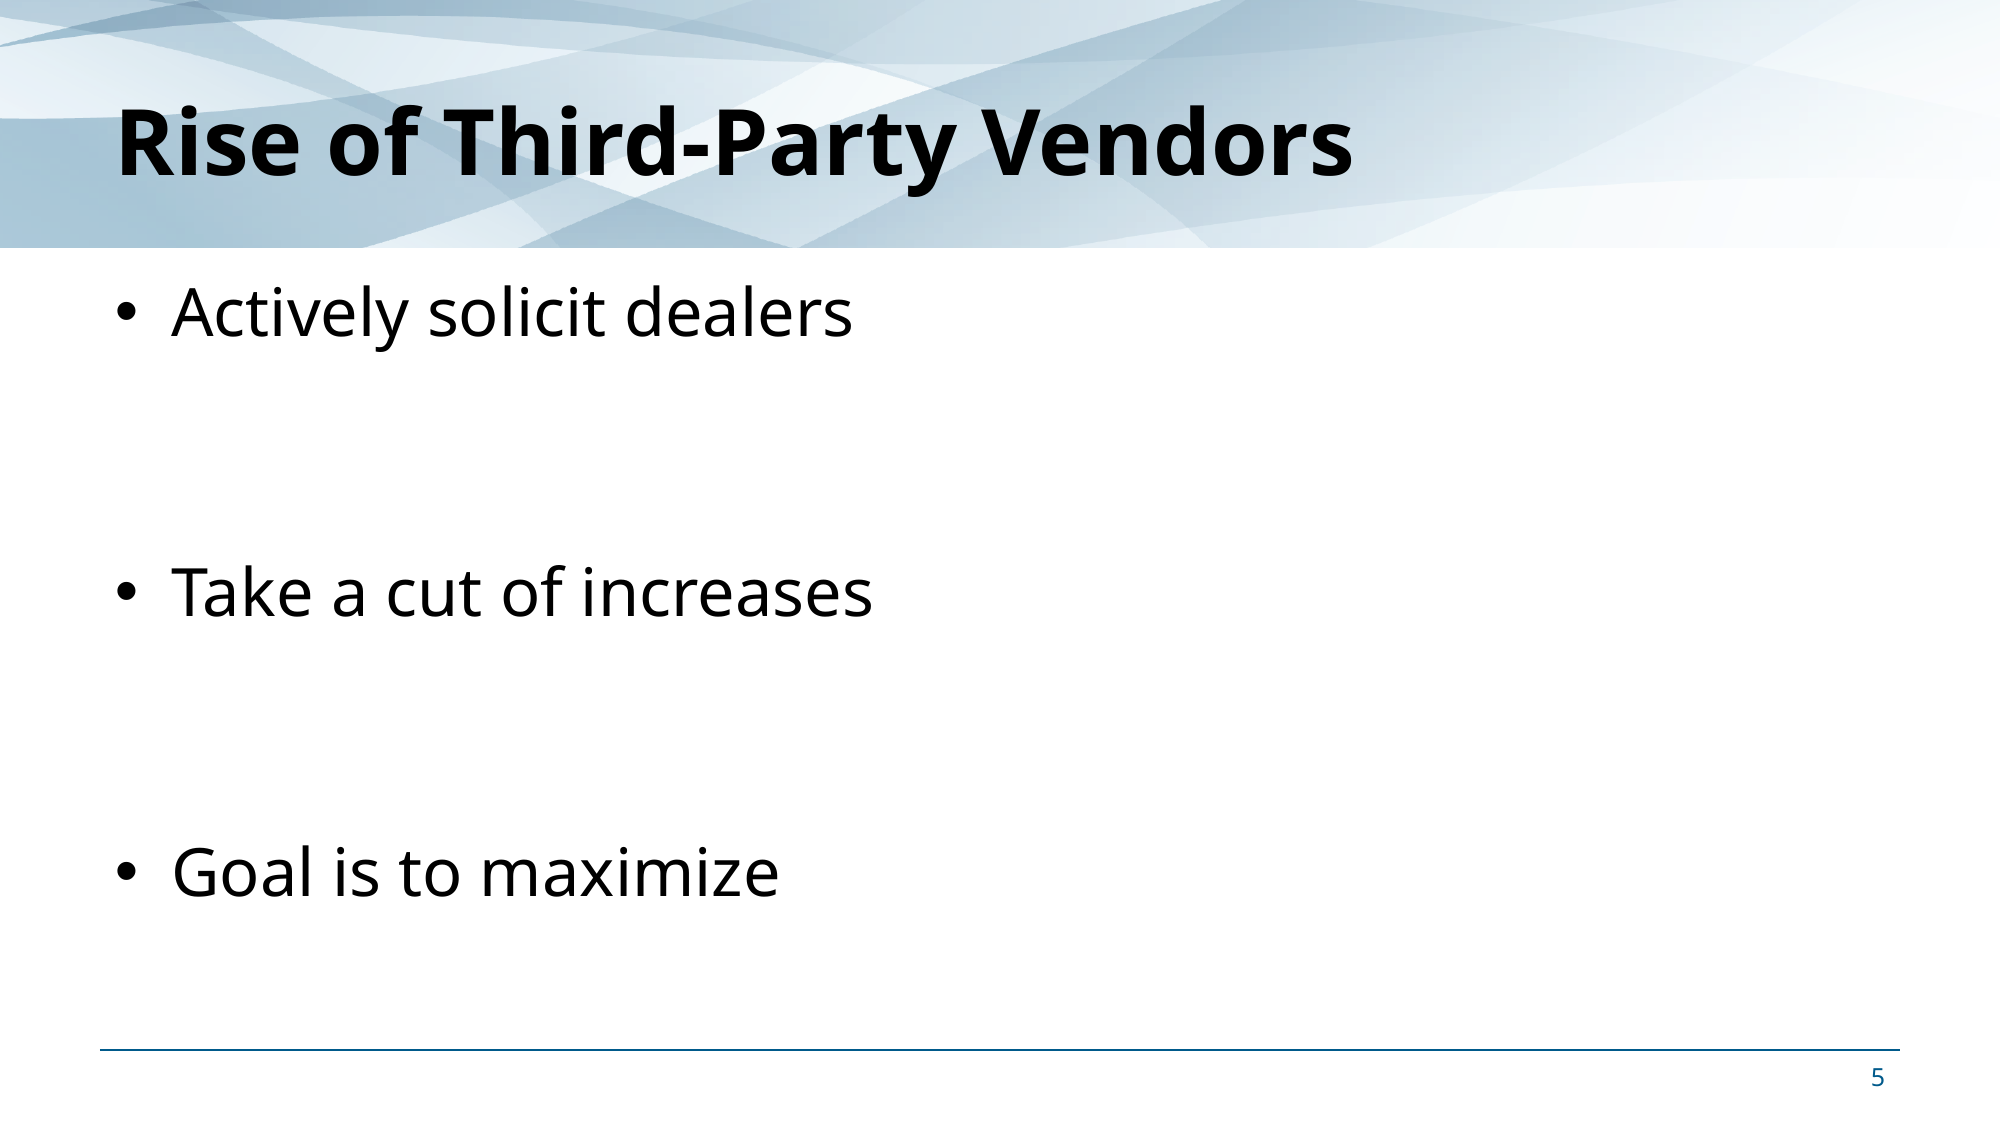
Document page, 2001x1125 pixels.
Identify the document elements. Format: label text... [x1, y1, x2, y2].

list Actively solicit dealers Take a cut of increases Goal is to maximize [99, 262, 1900, 1005]
slide_number 5 [1433, 1042, 1900, 1103]
picture [0, 0, 2000, 248]
title Rise of Third-Party Vendors [99, 45, 1900, 233]
